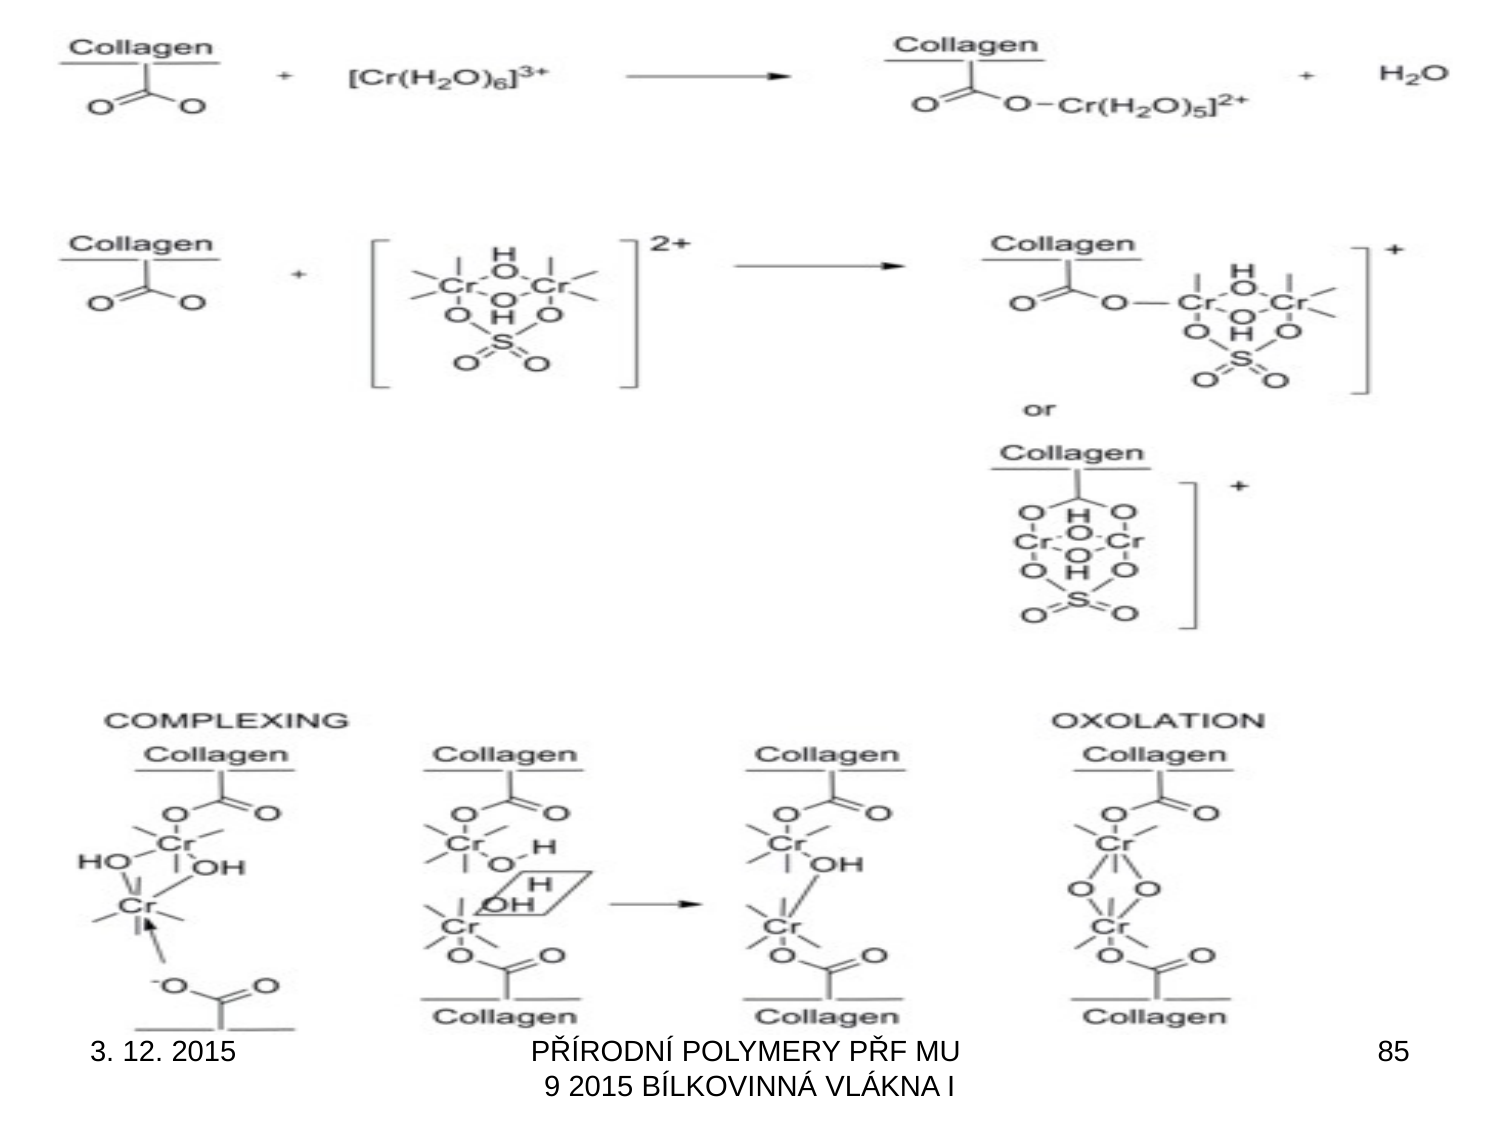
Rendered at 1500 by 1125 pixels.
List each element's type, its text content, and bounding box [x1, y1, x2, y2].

picture [52, 30, 1459, 1036]
slide_number 3. 12. 2015 [74, 1043, 426, 1103]
slide_number 85 [1074, 1043, 1426, 1103]
footer PŘÍRODNÍ POLYMERY PŘF MU 9 2015 BÍLKOVINNÁ VLÁKNA I [512, 1043, 988, 1103]
text_box Detail Technická želatina [0, 0, 1500, 216]
